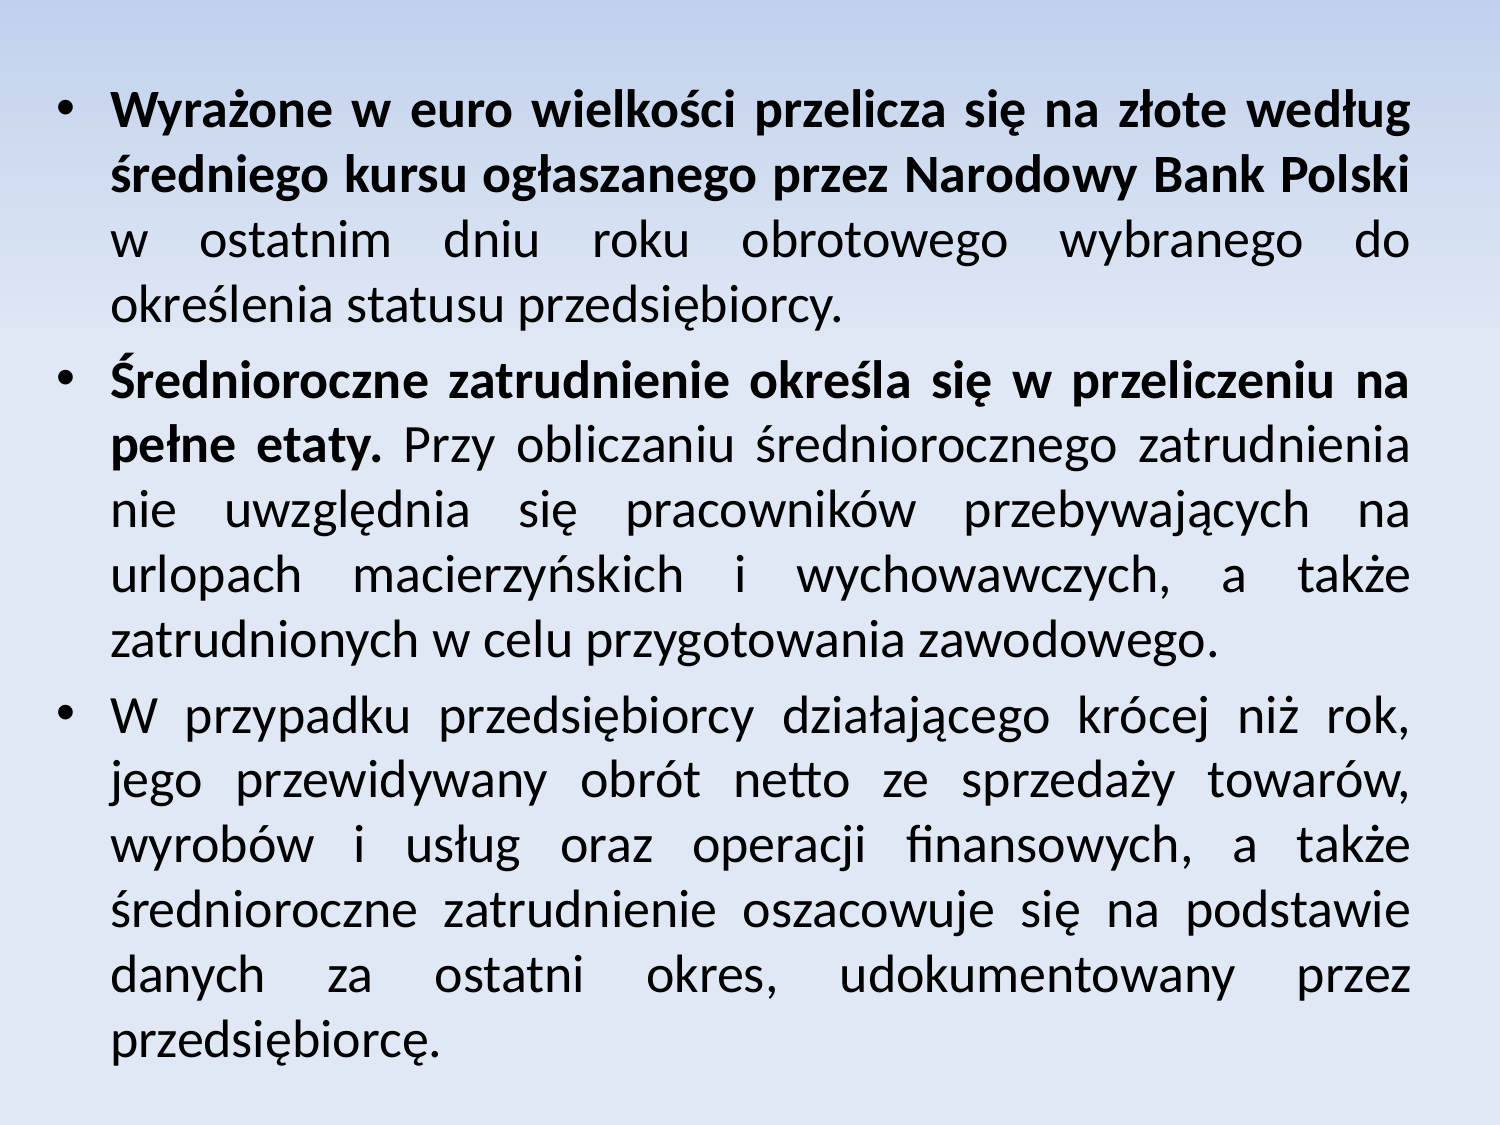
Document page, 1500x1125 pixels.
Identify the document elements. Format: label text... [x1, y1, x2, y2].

list Wyrażone w euro wielkości przelicza się na złote według średniego kursu ogłaszanego przez Narodowy Bank Polski w ostatnim dniu roku obrotowego wybranego do określenia statusu przedsiębiorcy. Średnioroczne zatrudnienie określa się w przeliczeniu na pełne etaty. Przy obliczaniu średniorocznego zatrudnienia nie uwzględnia się pracowników przebywających na urlopach macierzyńskich i wychowawczych, a także zatrudnionych w celu przygotowania zawodowego. W przypadku przedsiębiorcy działającego krócej niż rok, jego przewidywany obrót netto ze sprzedaży towarów, wyrobów i usług oraz operacji finansowych, a także średnioroczne zatrudnienie oszacowuje się na podstawie danych za ostatni okres, udokumentowany przez przedsiębiorcę. [41, 66, 1427, 1094]
